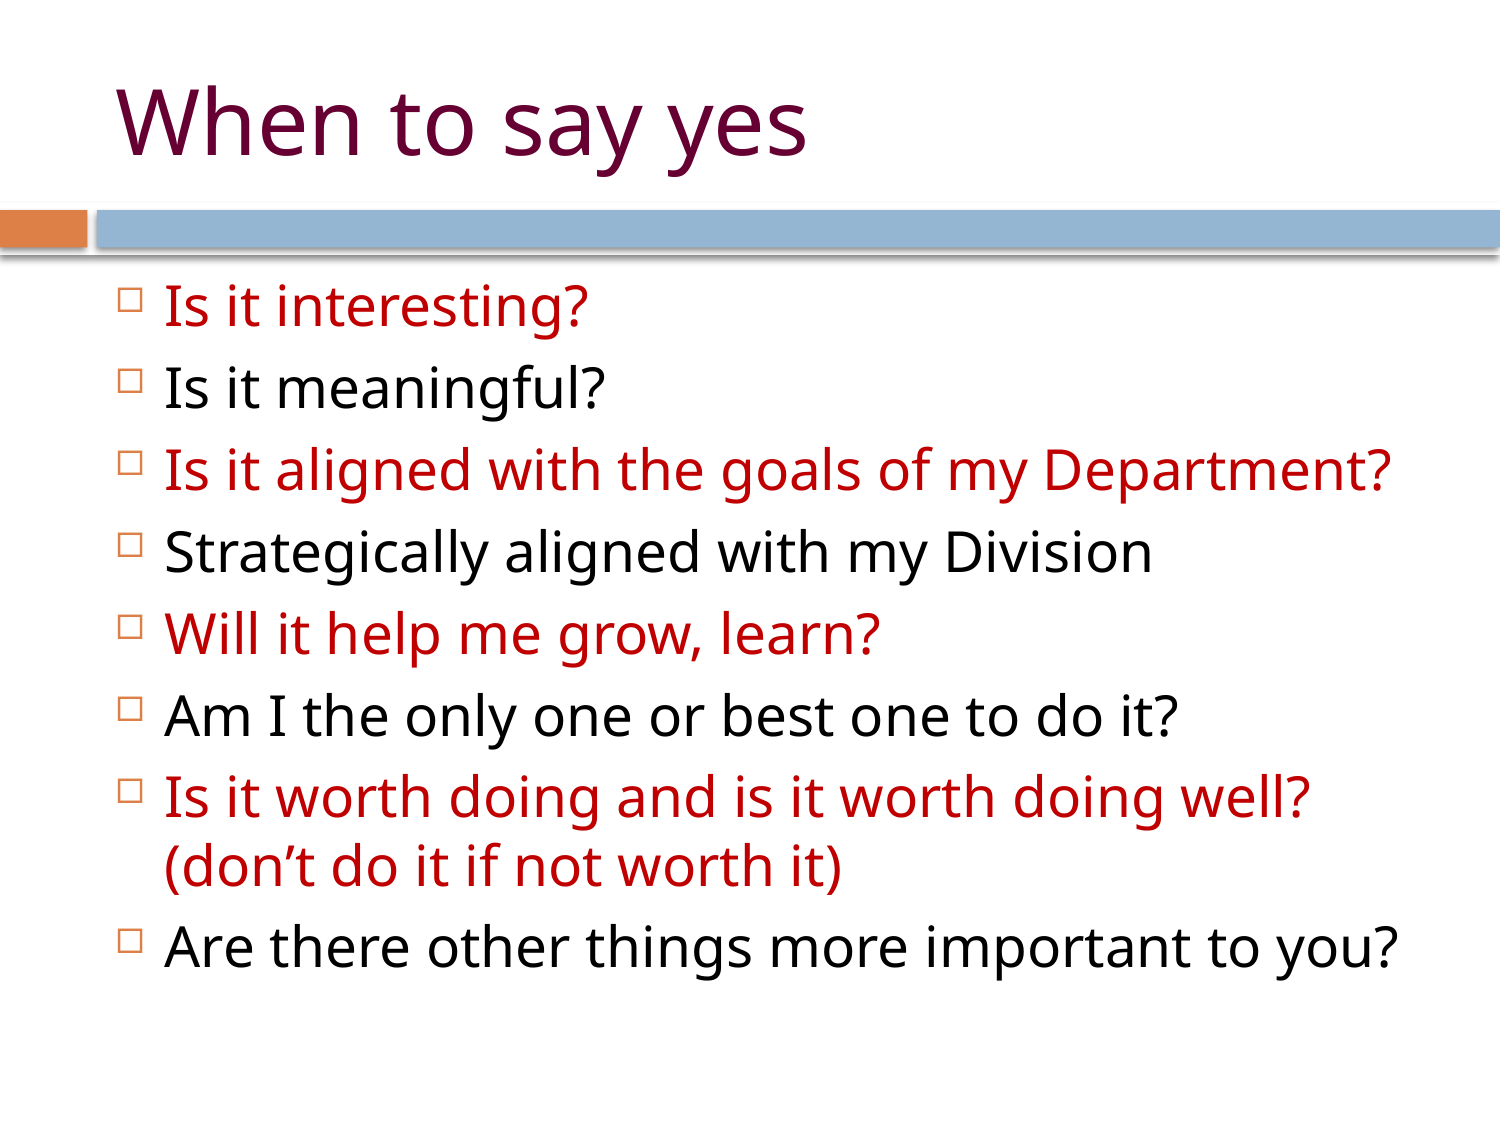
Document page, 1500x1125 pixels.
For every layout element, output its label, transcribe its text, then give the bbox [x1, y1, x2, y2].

title When to say yes [100, 37, 1438, 200]
list Is it interesting? Is it meaningful? Is it aligned with the goals of my Department? Strategically aligned with my Division Will it help me grow, learn? Am I the only one or best one to do it? Is it worth doing and is it worth doing well? (don’t do it if not worth it) Are there other things more important to you? [100, 262, 1438, 1000]
